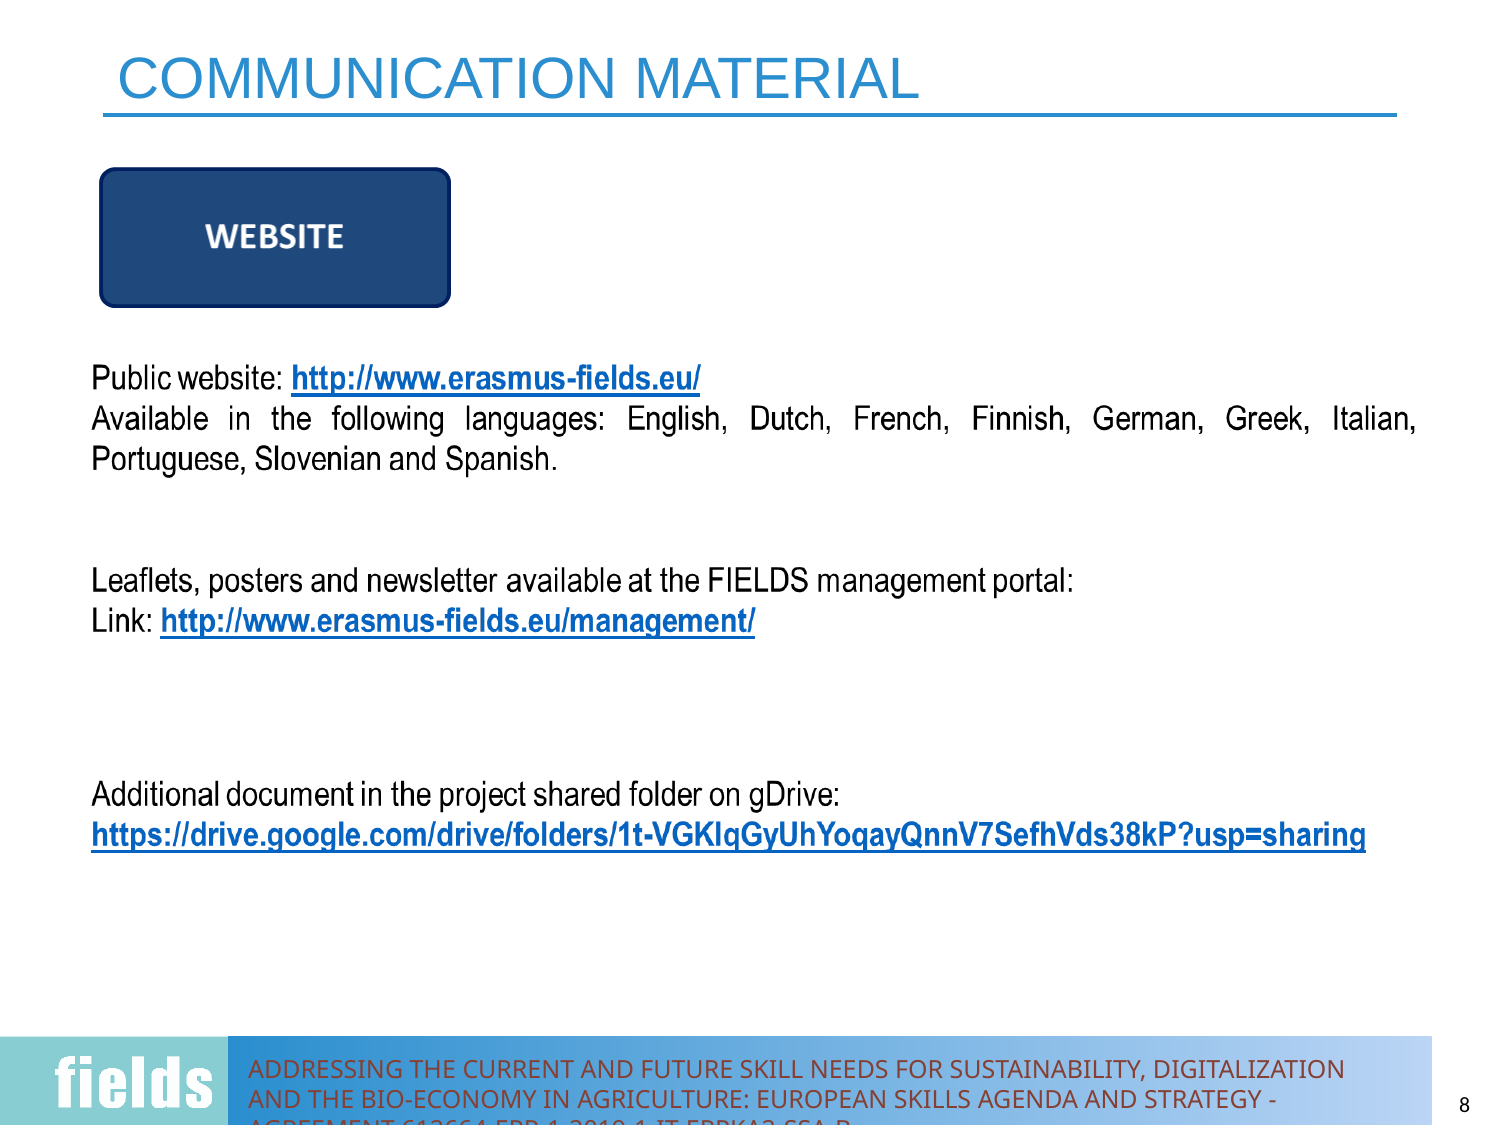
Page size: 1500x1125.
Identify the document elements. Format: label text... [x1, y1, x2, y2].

picture [99, 166, 451, 309]
slide_number 8 [1147, 1085, 1486, 1123]
title COMMUNICATION MATERIAL [103, 40, 1397, 130]
picture [52, 1056, 212, 1108]
picture [73, 345, 1434, 958]
